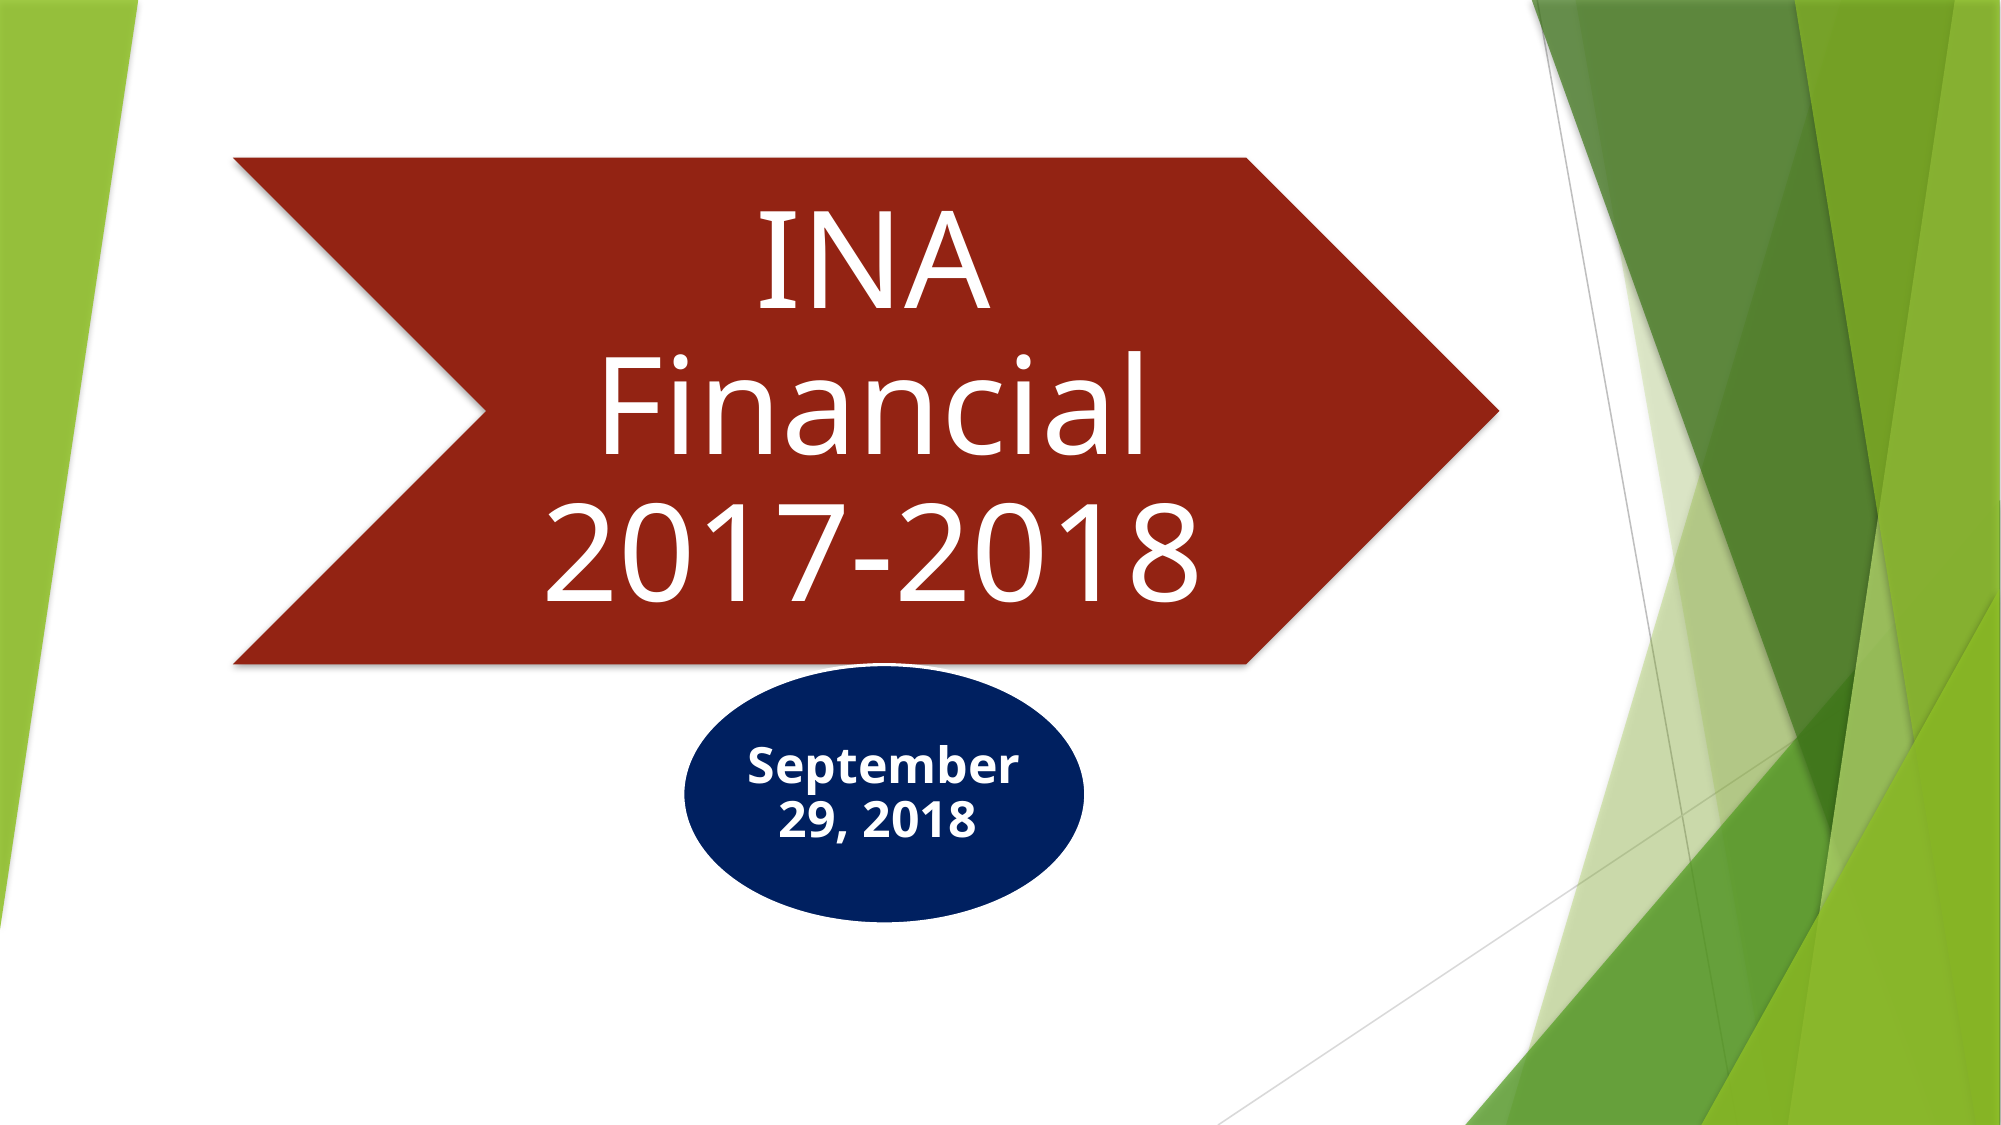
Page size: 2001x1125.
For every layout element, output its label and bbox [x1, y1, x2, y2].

text_box [210, 156, 1522, 665]
text_box [246, 663, 1522, 925]
